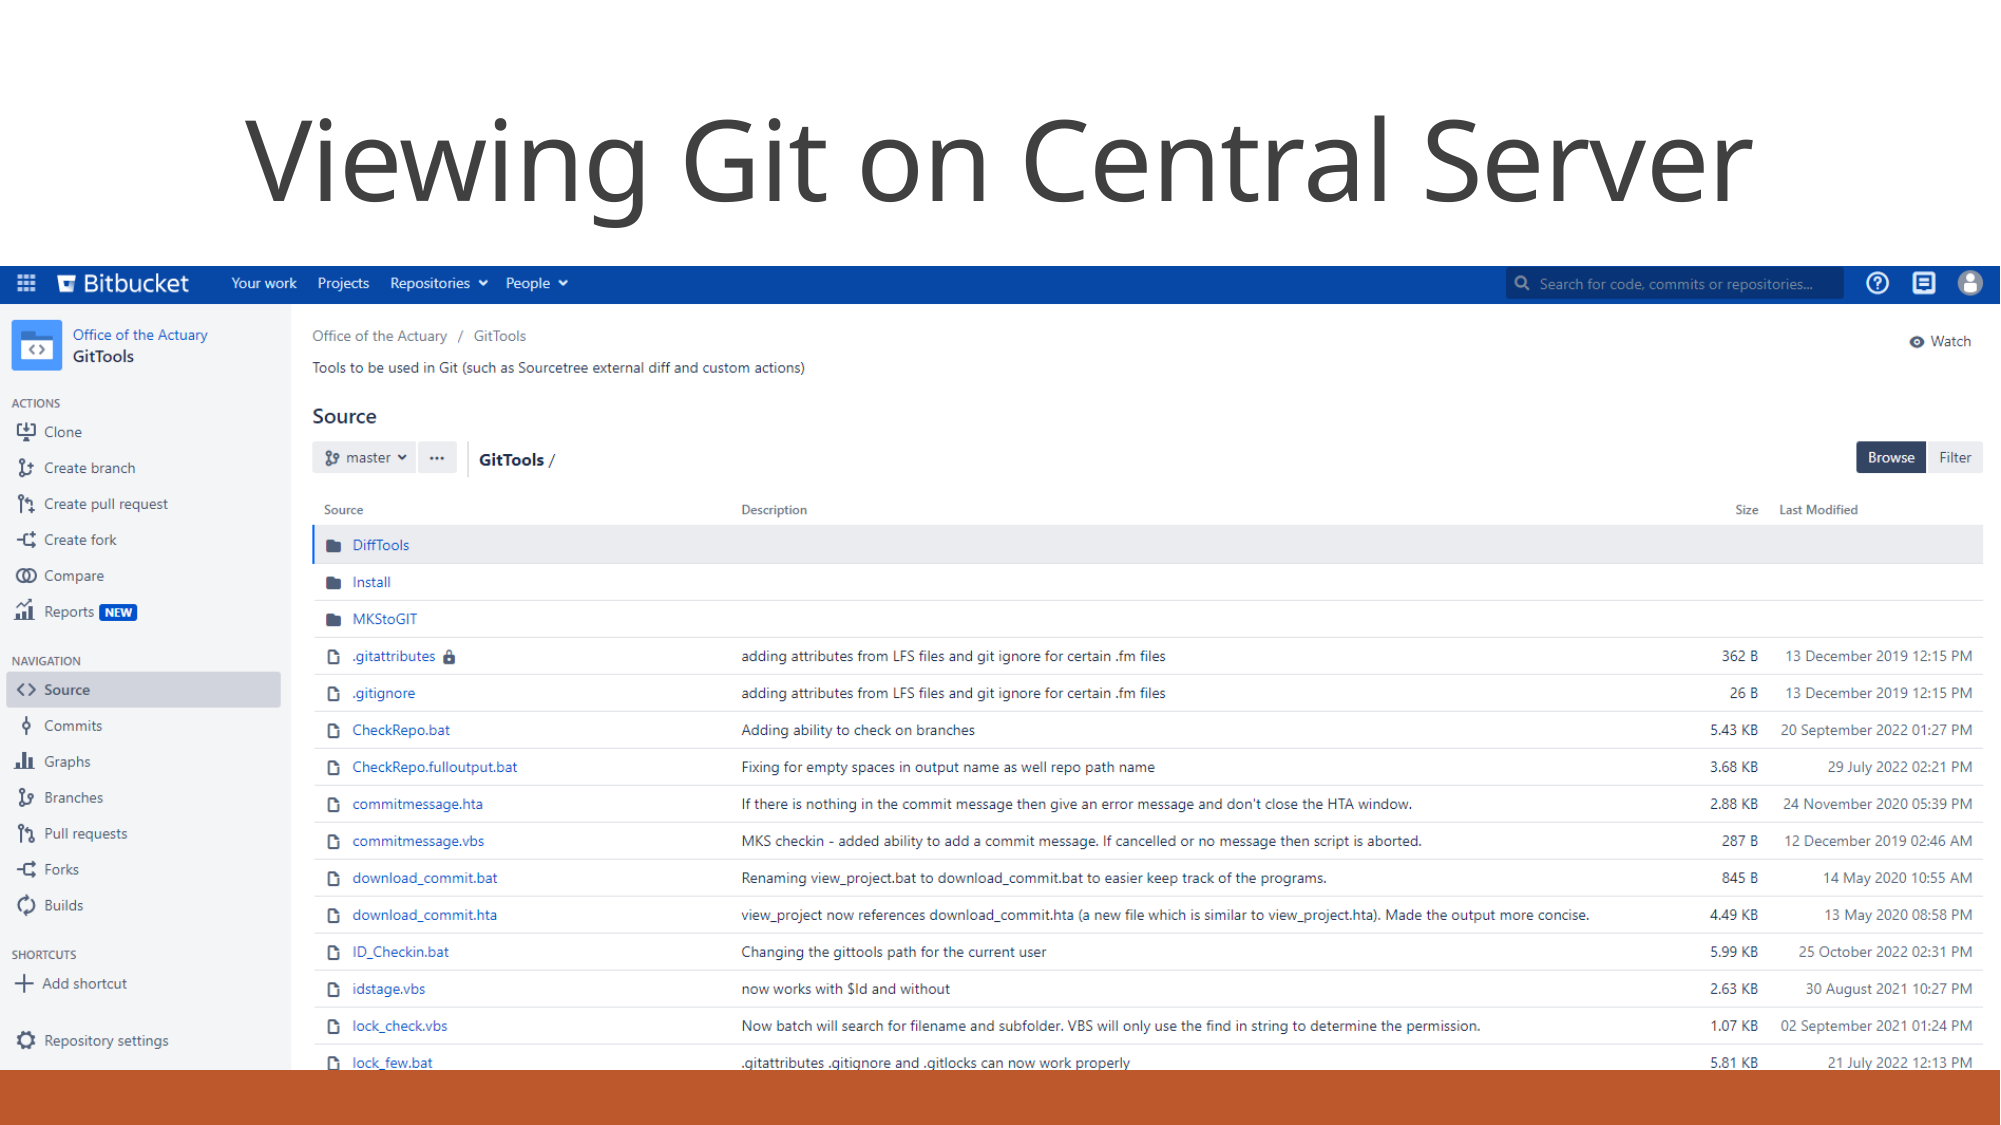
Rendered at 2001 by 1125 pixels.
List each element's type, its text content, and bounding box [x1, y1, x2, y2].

title Viewing Git on Central Server [162, 55, 1838, 233]
picture [0, 265, 2000, 1070]
